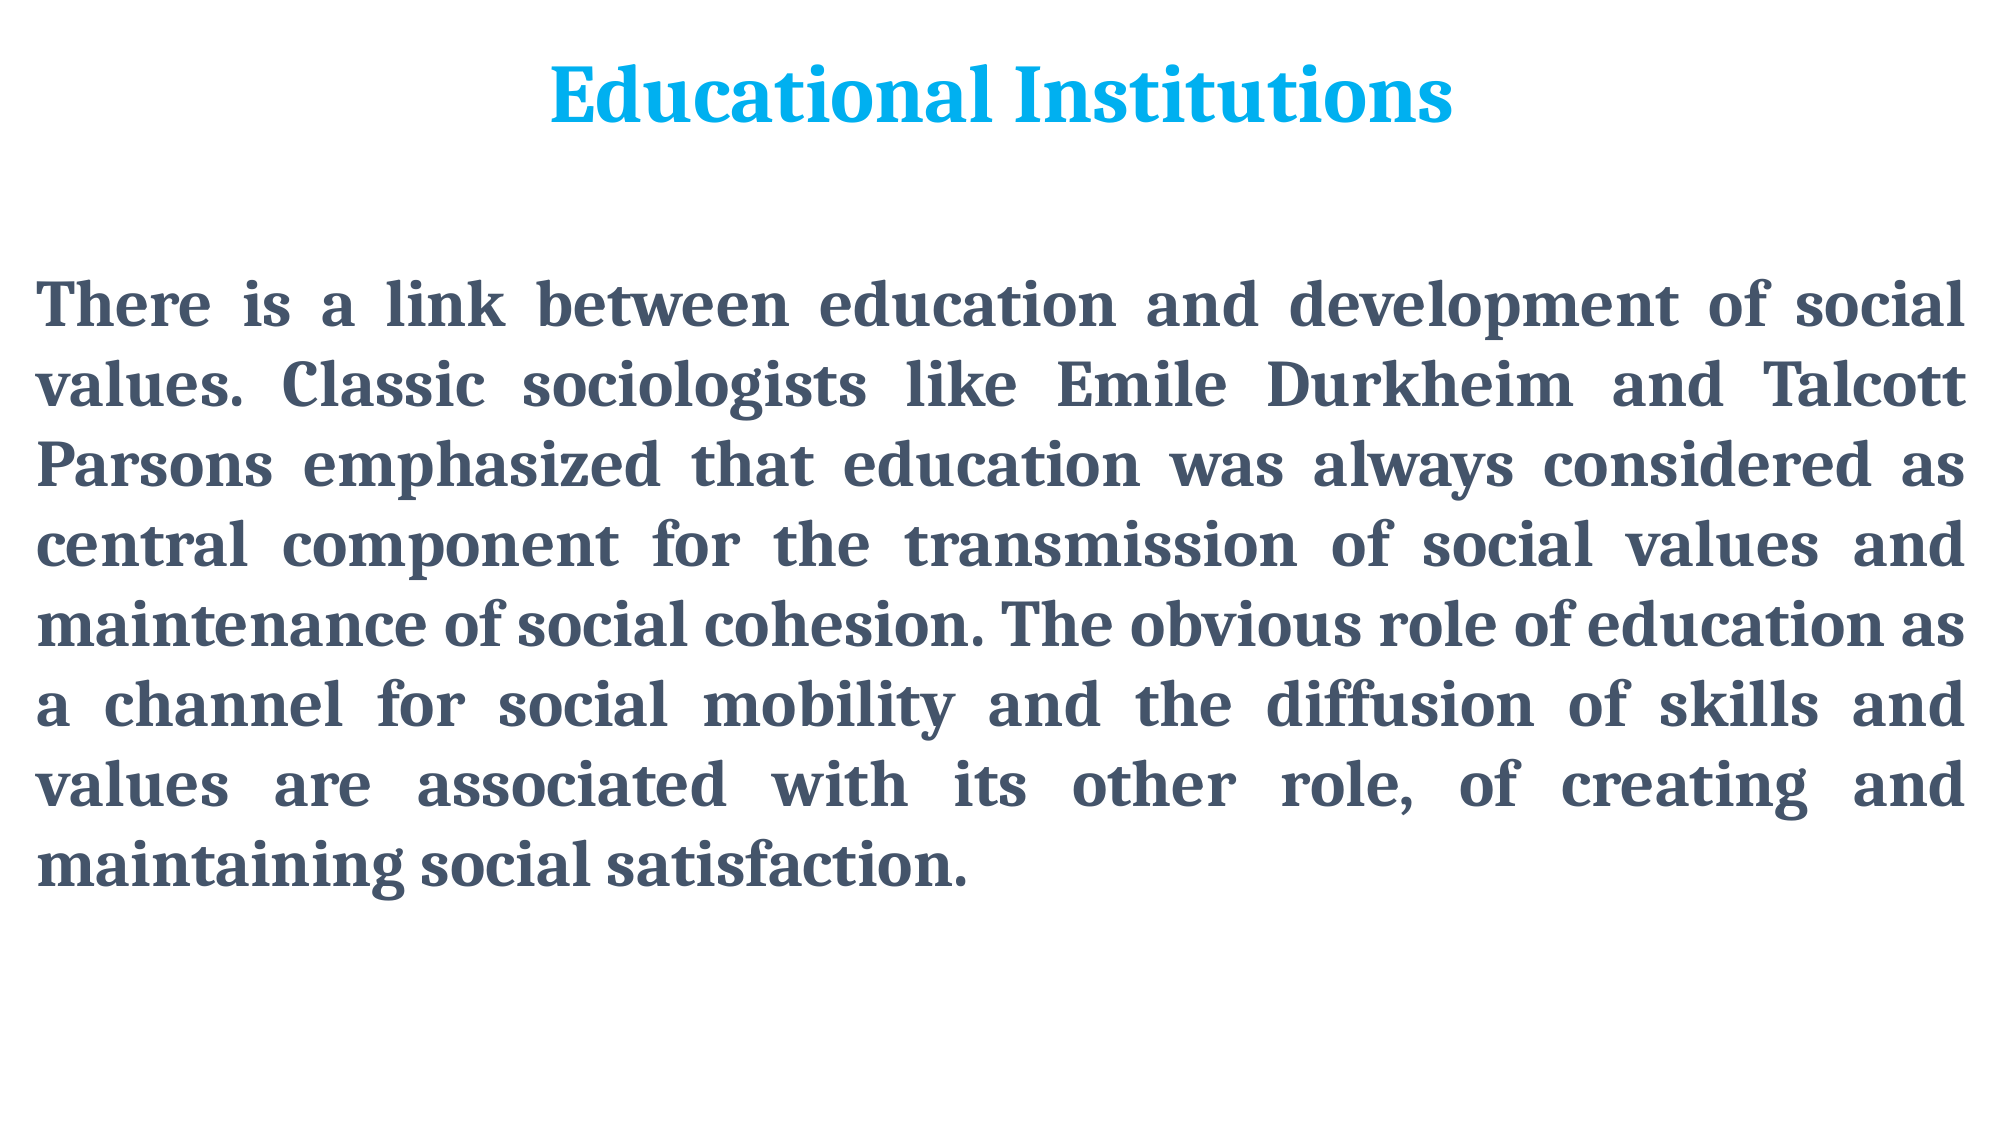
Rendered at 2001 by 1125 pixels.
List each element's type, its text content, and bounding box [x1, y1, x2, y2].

text_box Educational Institutions [502, 31, 1503, 147]
text_box There is a link between education and development of social values. Classic sociologists like Emile Durkheim and Talcott Parsons emphasized that education was always considered as central component for the transmission of social values and maintenance of social cohesion. The obvious role of education as a channel for social mobility and the diffusion of skills and values are associated with its other role, of creating and maintaining social satisfaction. [21, 252, 1984, 907]
